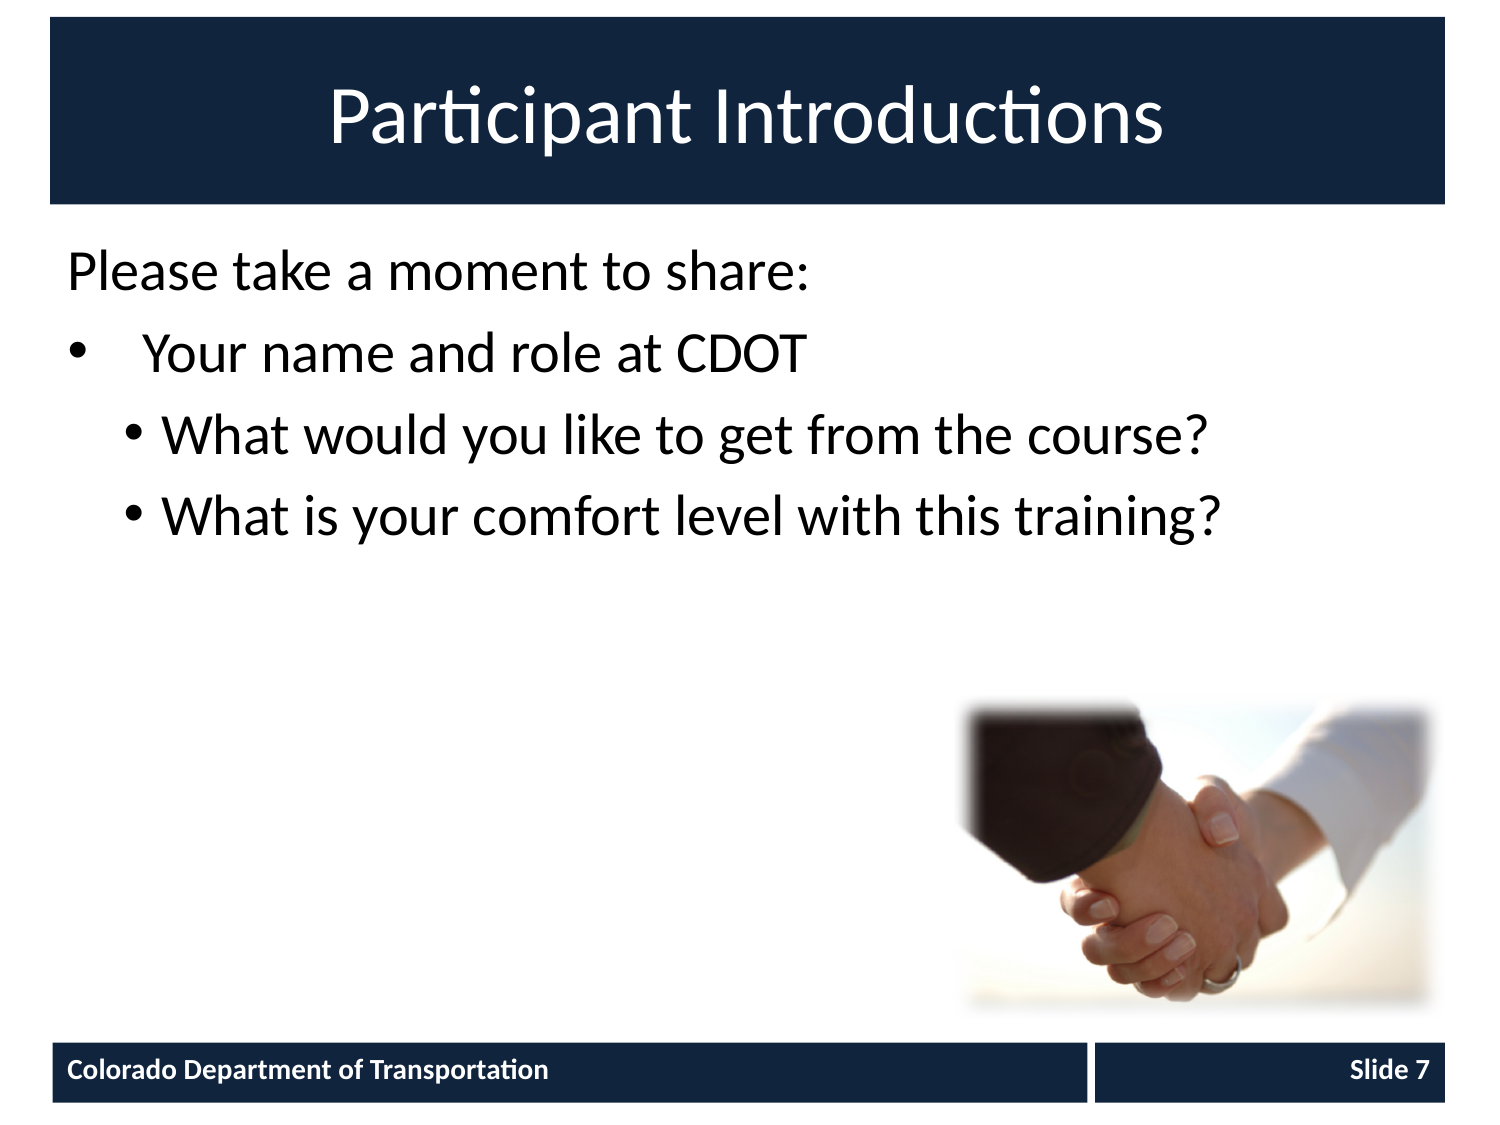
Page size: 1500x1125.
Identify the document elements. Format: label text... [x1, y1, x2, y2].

footer Colorado Department of Transportation [52, 1042, 1088, 1103]
list Please take a moment to share: Your name and role at CDOT What would you like to get from the course? What is your comfort level with this training? [52, 224, 1431, 1036]
title Participant Introductions [49, 16, 1446, 205]
slide_number Slide 7 [1095, 1042, 1445, 1103]
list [951, 692, 1446, 1021]
